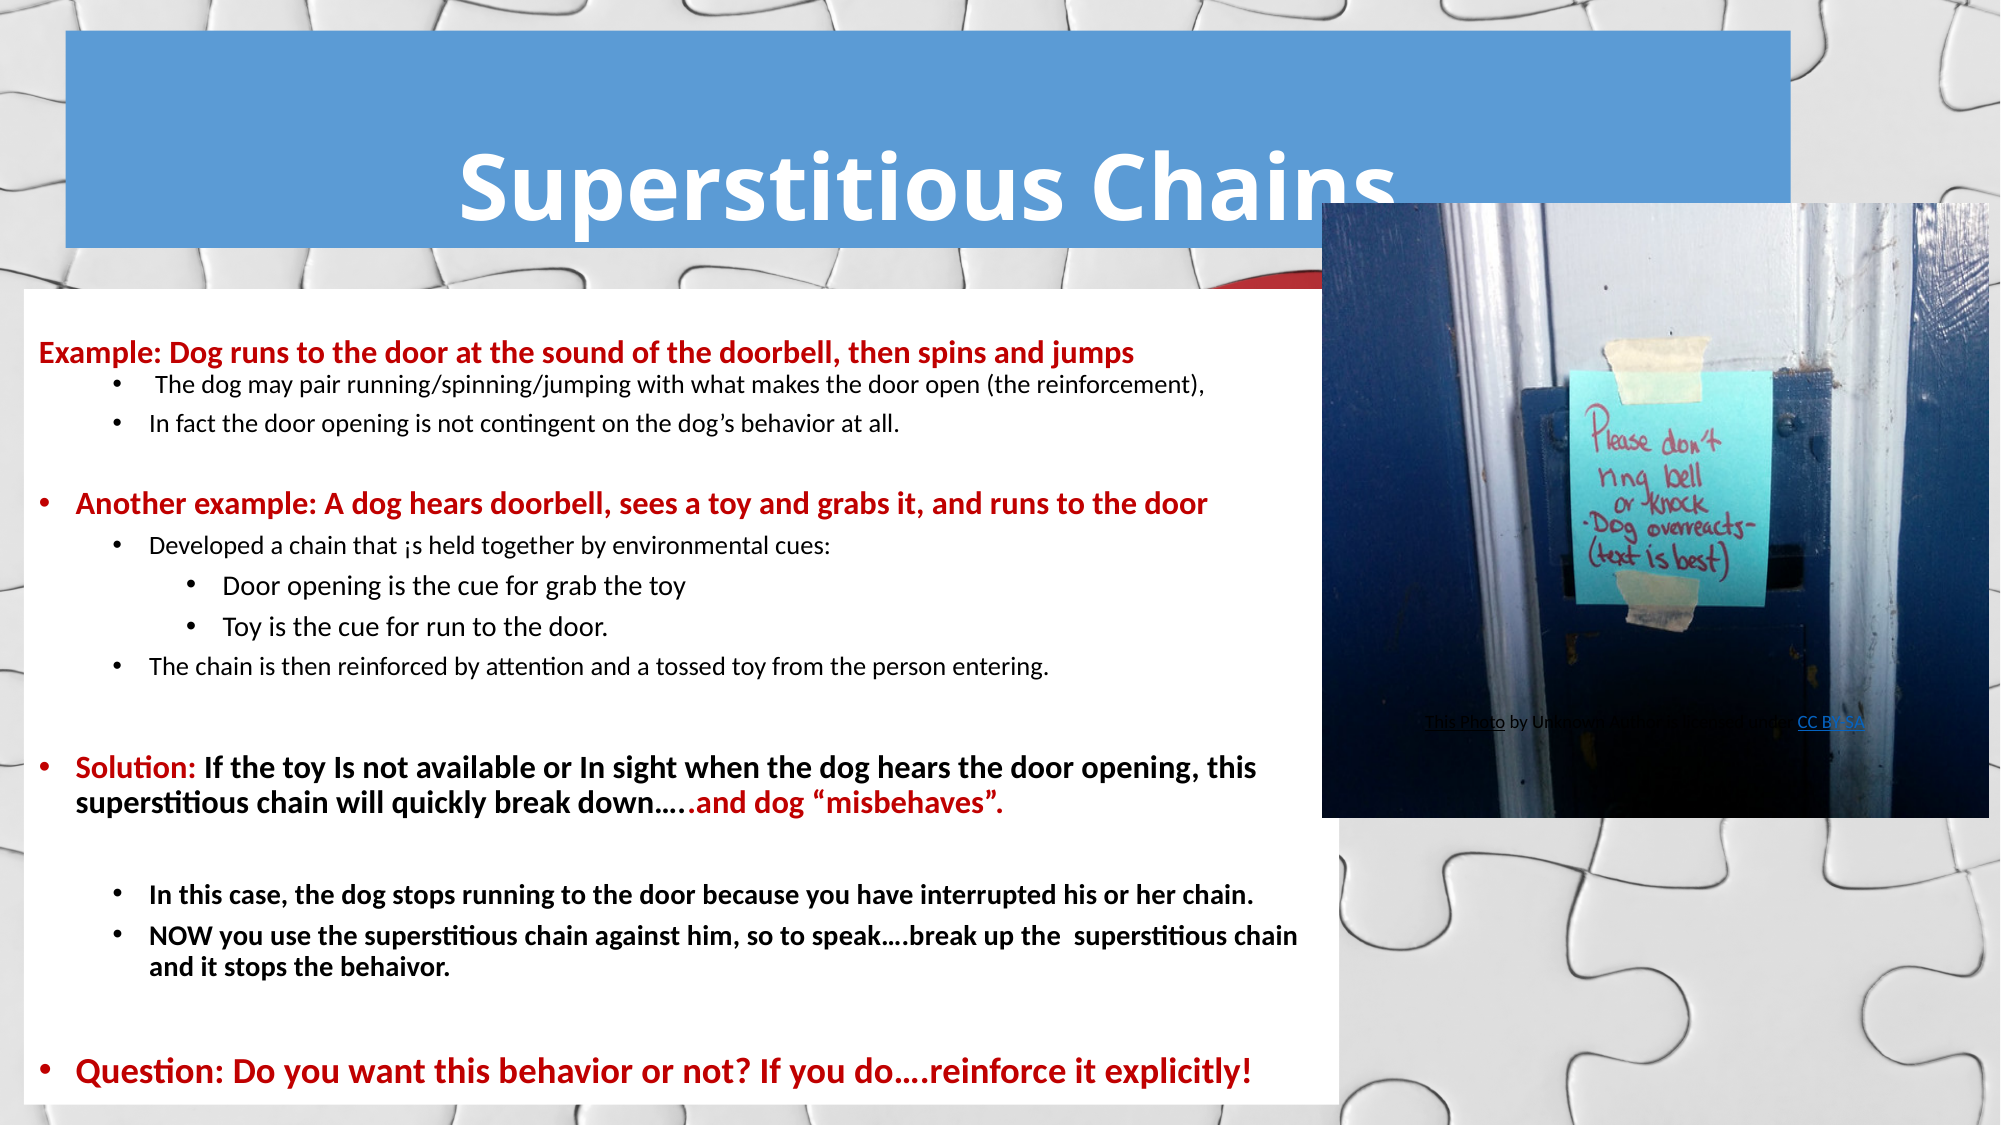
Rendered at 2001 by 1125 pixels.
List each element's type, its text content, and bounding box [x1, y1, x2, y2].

list Example: Dog runs to the door at the sound of the doorbell, then spins and jumps The dog may pair running/spinning/jumping with what makes the door open (the reinforcement), In fact the door opening is not contingent on the dog’s behavior at all. Another example: A dog hears doorbell, sees a toy and grabs it, and runs to the door Developed a chain that ¡s held together by environmental cues: Door opening is the cue for grab the toy Toy is the cue for run to the door. The chain is then reinforced by attention and a tossed toy from the person entering. Solution: If the toy Is not available or In sight when the dog hears the door opening, this superstitious chain will quickly break down…..and dog “misbehaves”. In this case, the dog stops running to the door because you have interrupted his or her chain. NOW you use the superstitious chain against him, so to speak….break up the superstitious chain and it stops the behaivor. Question: Do you want this behavior or not? If you do….reinforce it explicitly! [23, 289, 1340, 1105]
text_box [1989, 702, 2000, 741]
title Superstitious Chains [65, 30, 1791, 248]
picture [0, 0, 2001, 1125]
